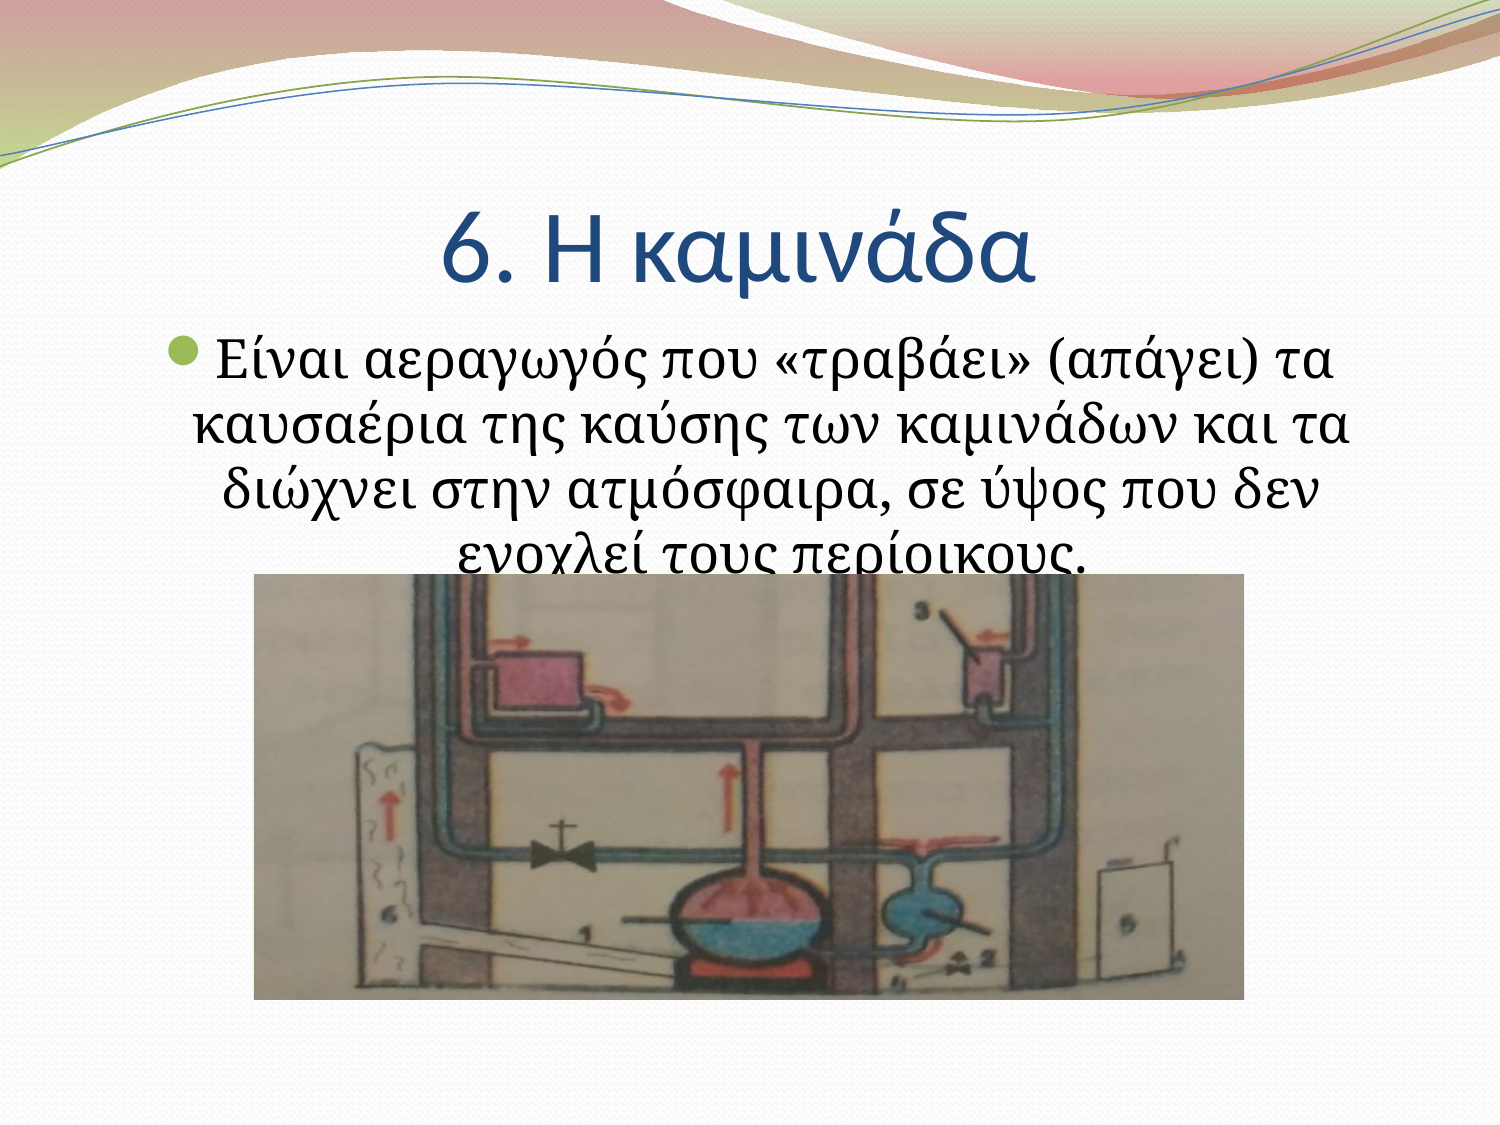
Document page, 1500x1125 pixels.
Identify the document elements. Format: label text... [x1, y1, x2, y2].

list Είναι αεραγωγός που «τραβάει» (απάγει) τα καυσαέρια της καύσης των καμινάδων και τα διώχνει στην ατμόσφαιρα, σε ύψος που δεν ενοχλεί τους περίοικους. [75, 317, 1425, 1038]
picture [253, 574, 1245, 1000]
title 6. Η καμινάδα [75, 115, 1425, 303]
